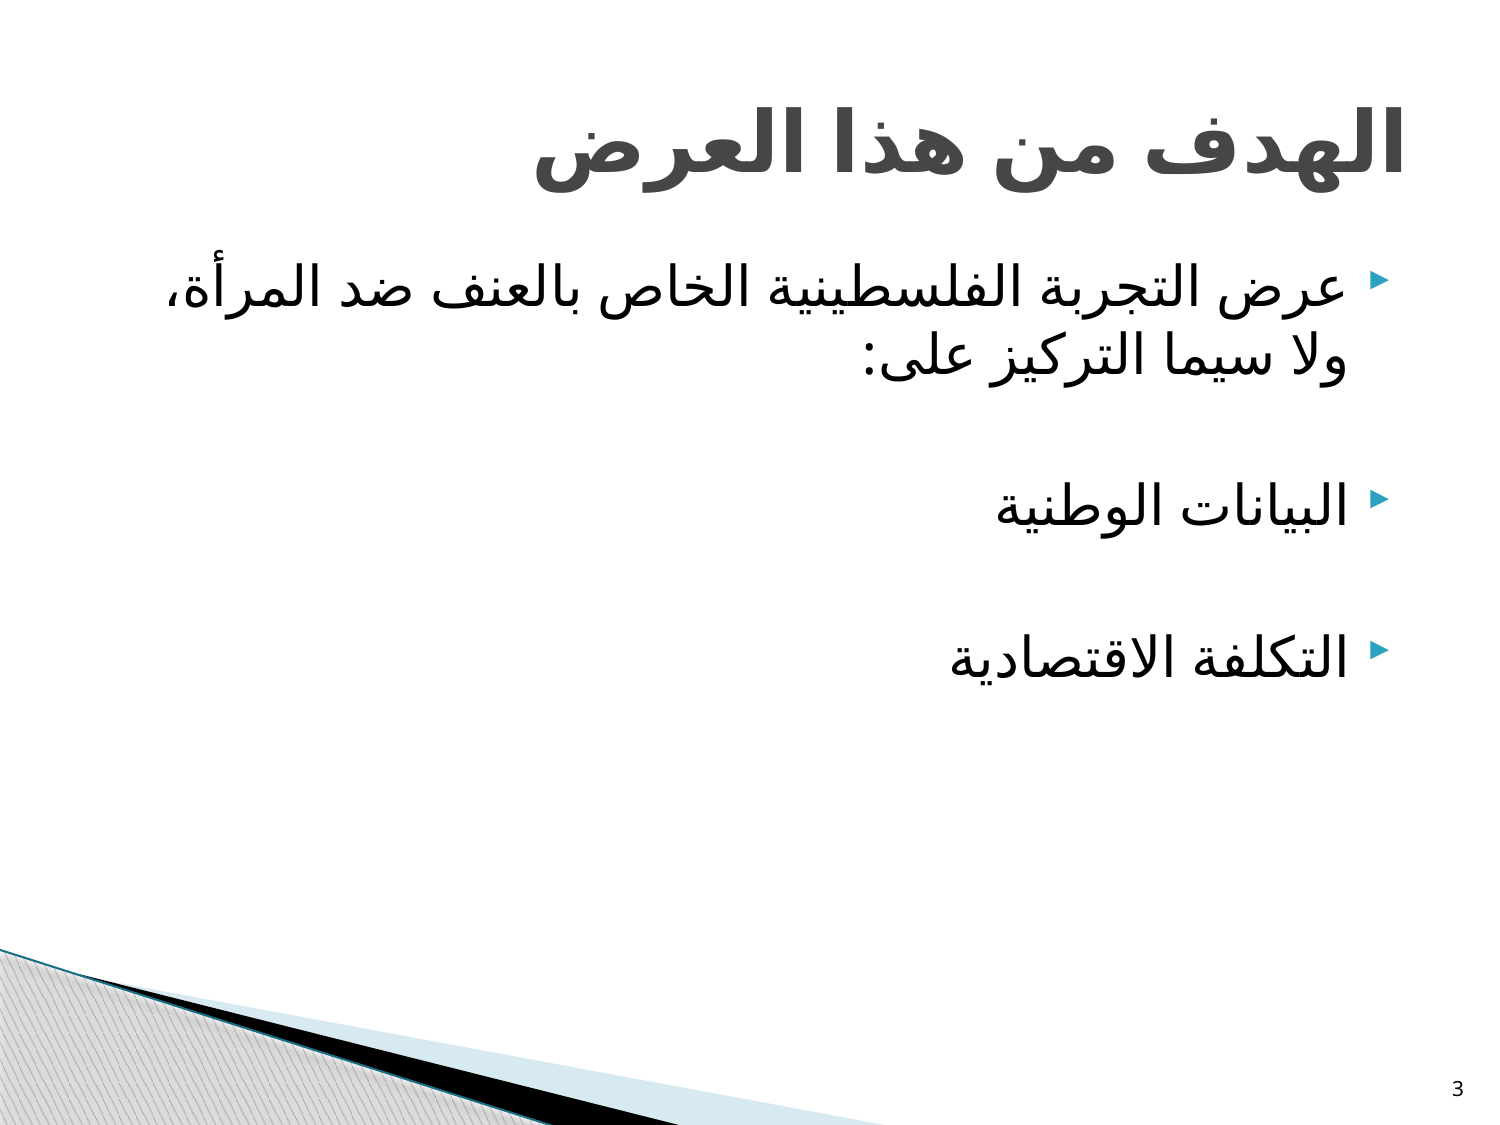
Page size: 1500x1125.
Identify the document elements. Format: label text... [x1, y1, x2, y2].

slide_number 3 [1418, 1051, 1479, 1112]
title الهدف من هذا العرض [75, 45, 1425, 233]
list عرض التجربة الفلسطينية الخاص بالعنف ضد المرأة، ولا سيما التركيز على: البيانات الوطنية التكلفة الاقتصادية [75, 243, 1425, 986]
